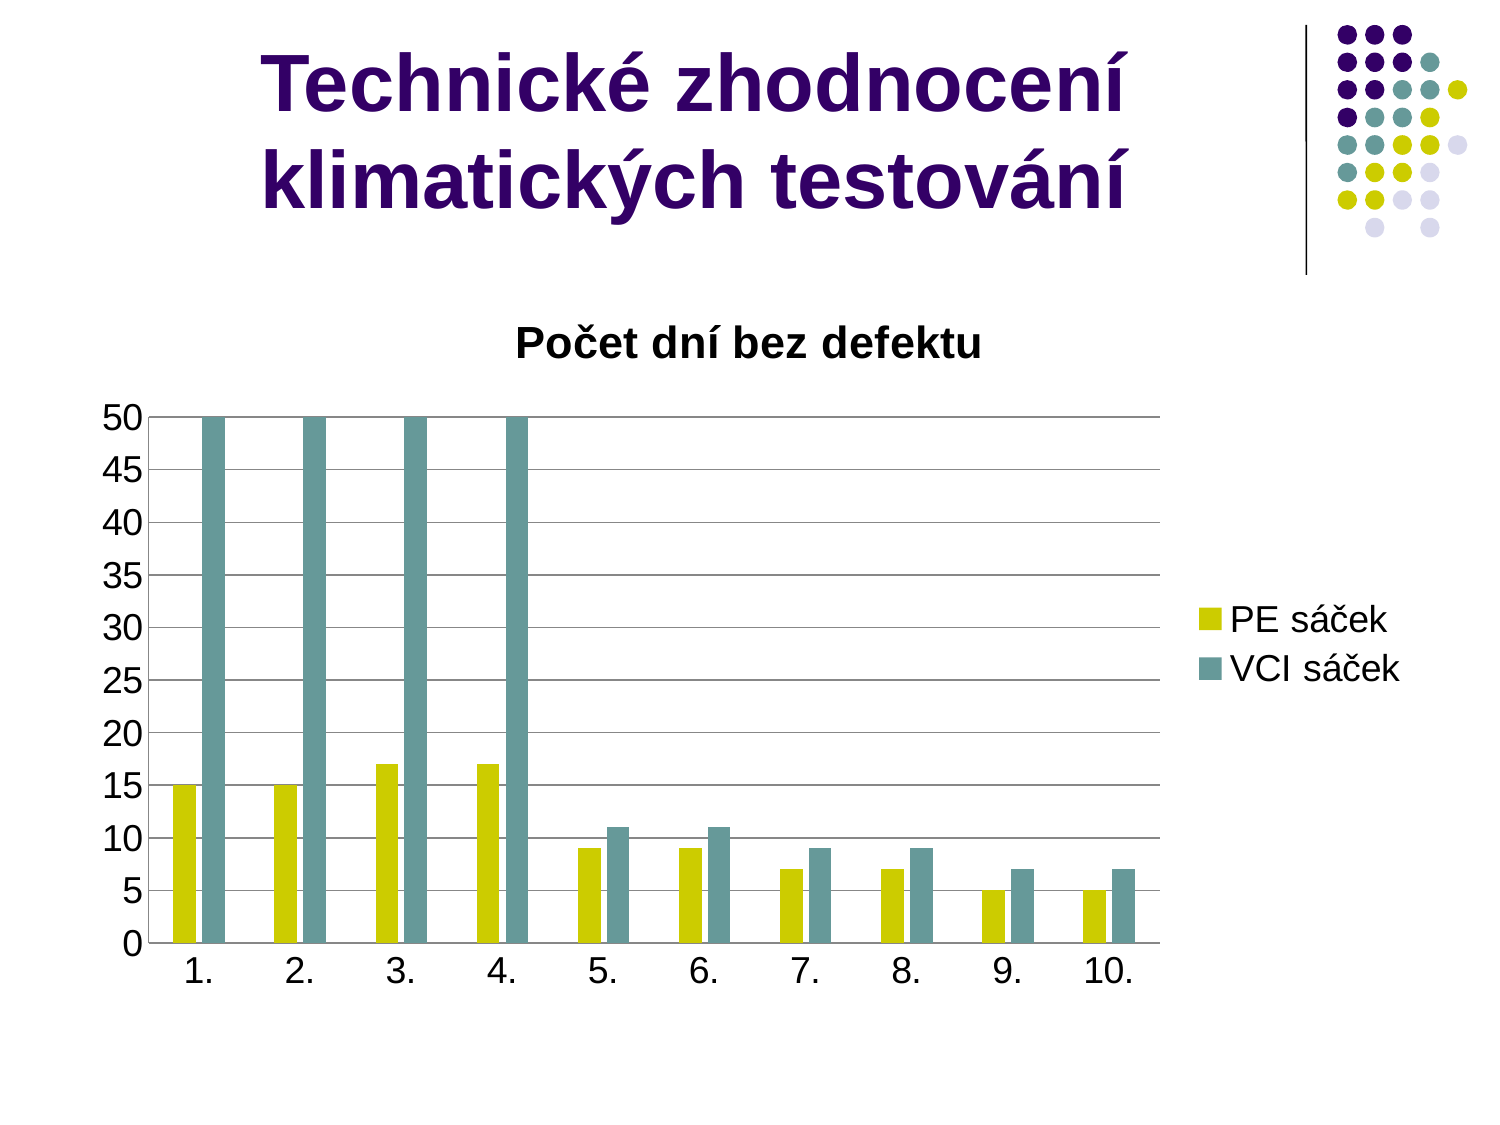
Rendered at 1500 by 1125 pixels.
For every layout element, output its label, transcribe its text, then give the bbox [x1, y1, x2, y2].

chart [74, 281, 1426, 1006]
title Technické zhodnocení klimatických testování [74, 19, 1313, 233]
